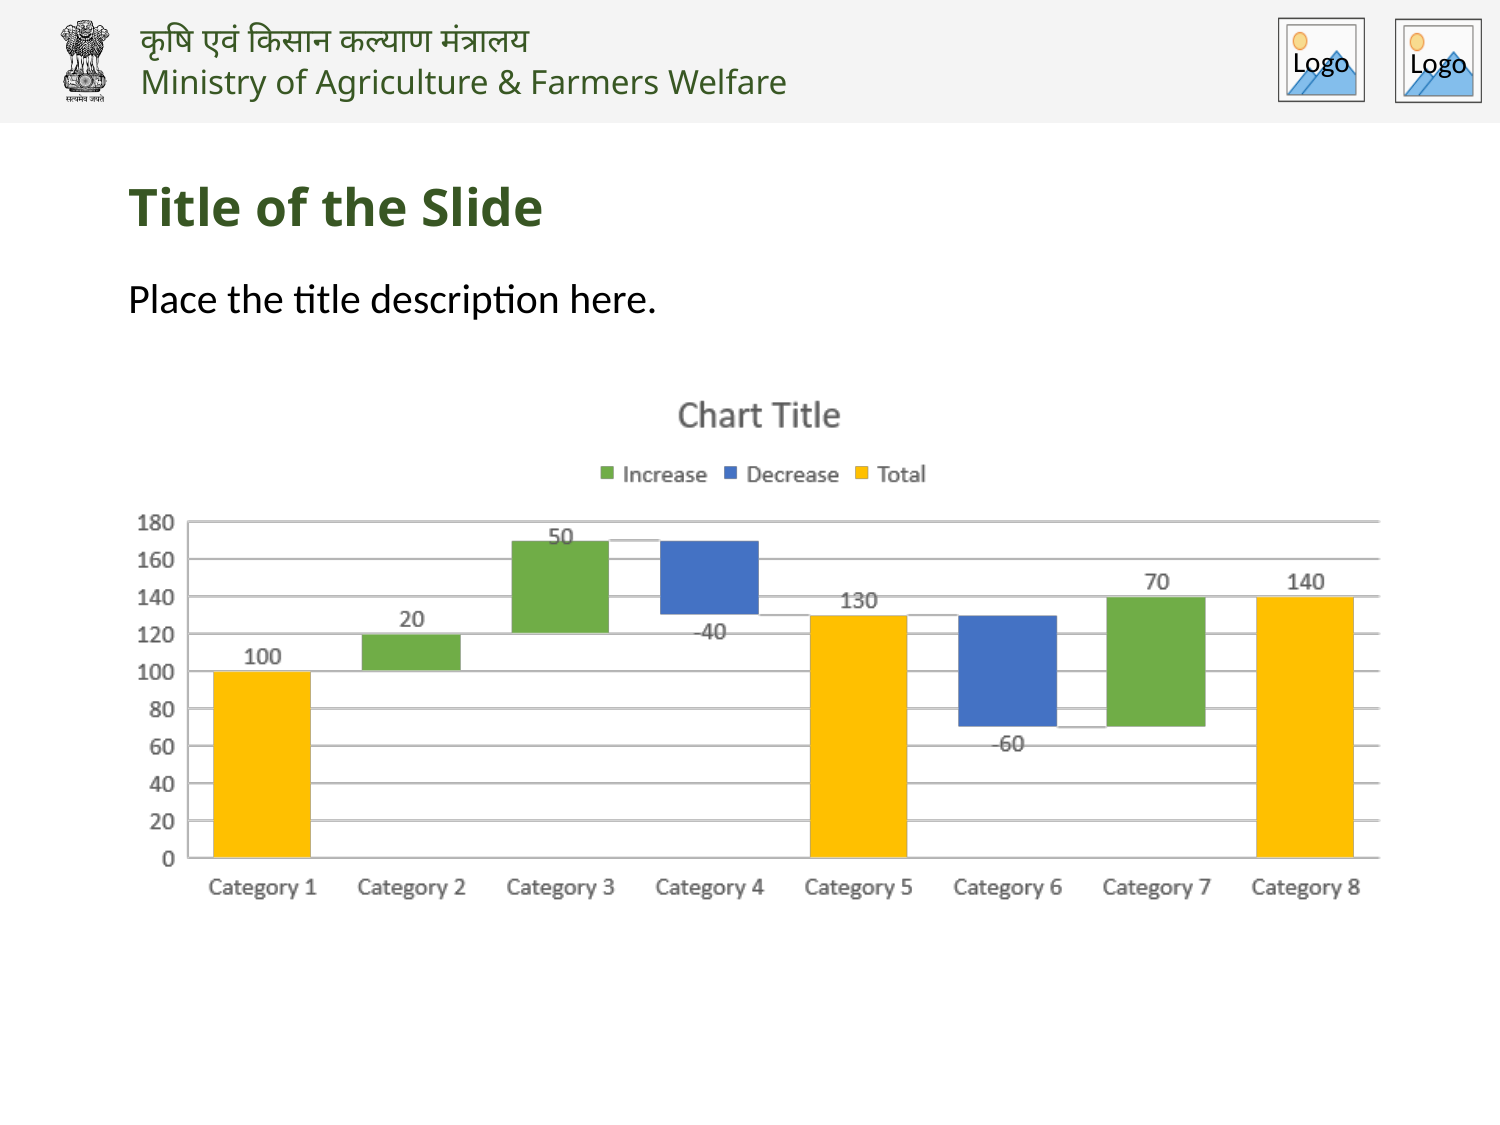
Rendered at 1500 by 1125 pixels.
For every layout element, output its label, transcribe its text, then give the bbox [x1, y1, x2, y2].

list Place the title description here. [113, 269, 922, 326]
list कृषि एवं किसान कल्याण मंत्रालय Ministry of Agriculture & Farmers Welfare [125, 10, 1100, 102]
picture [125, 381, 1396, 915]
picture [0, 0, 1500, 123]
list Title of the Slide [113, 174, 804, 246]
